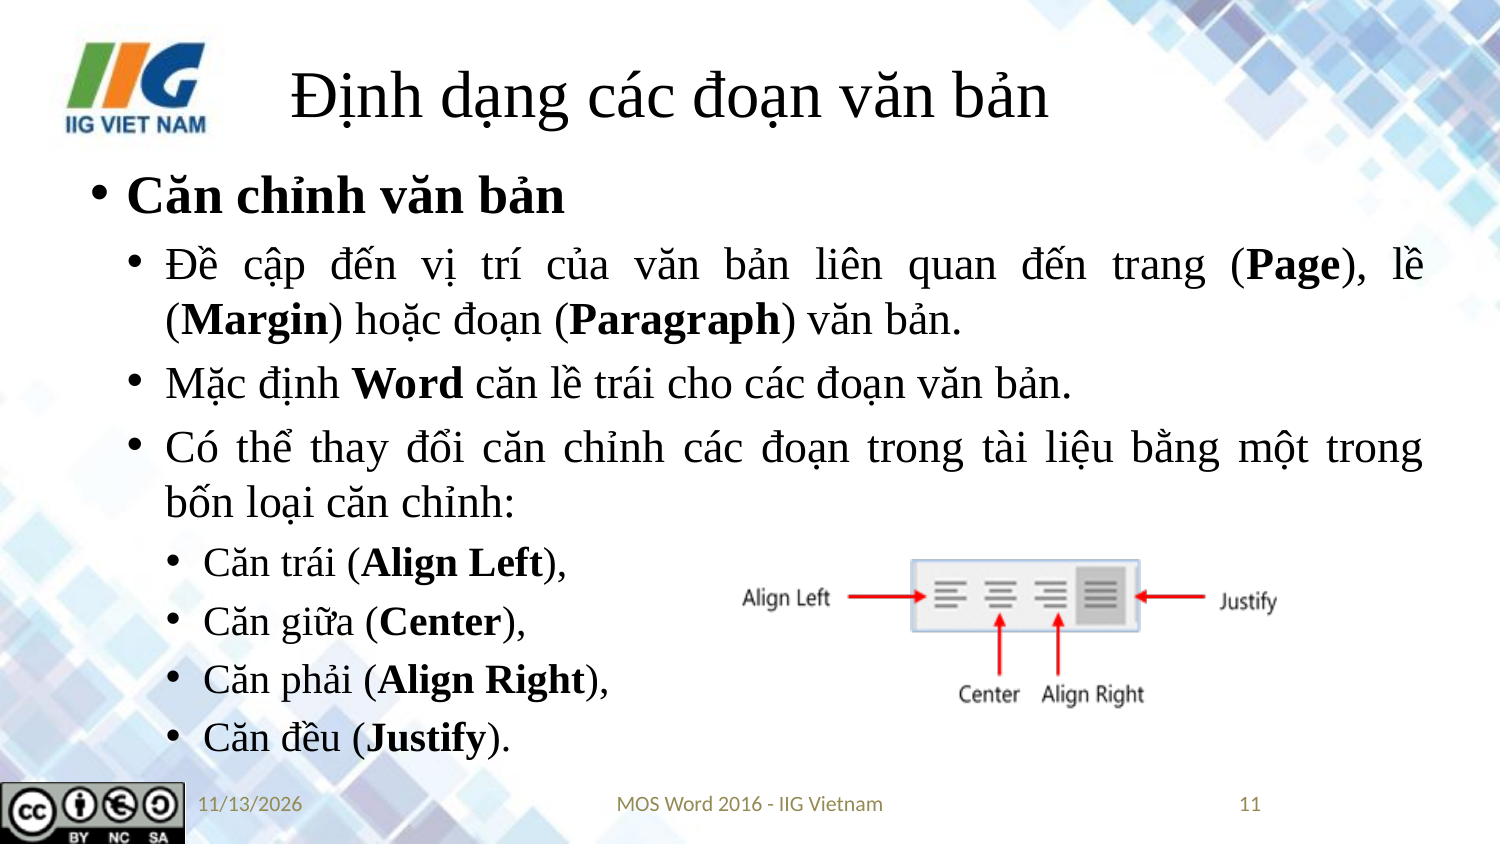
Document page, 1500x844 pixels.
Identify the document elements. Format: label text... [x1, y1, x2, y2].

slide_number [75, 782, 425, 828]
list Căn chỉnh văn bản Đề cập đến vị trí của văn bản liên quan đến trang (Page), lề (Margin) hoặc đoạn (Paragraph) văn bản. Mặc định Word căn lề trái cho các đoạn văn bản. Có thể thay đổi căn chỉnh các đoạn trong tài liệu bằng một trong bốn loại căn chỉnh: Căn trái (Align Left), Căn giữa (Center), Căn phải (Align Right), Căn đều (Justify). [75, 151, 1440, 769]
title Định dạng các đoạn văn bản [275, 46, 1425, 135]
footer MOS Word 2016 - IIG Vietnam [512, 782, 988, 828]
picture [0, 0, 1500, 844]
slide_number 11 [1074, 782, 1425, 828]
